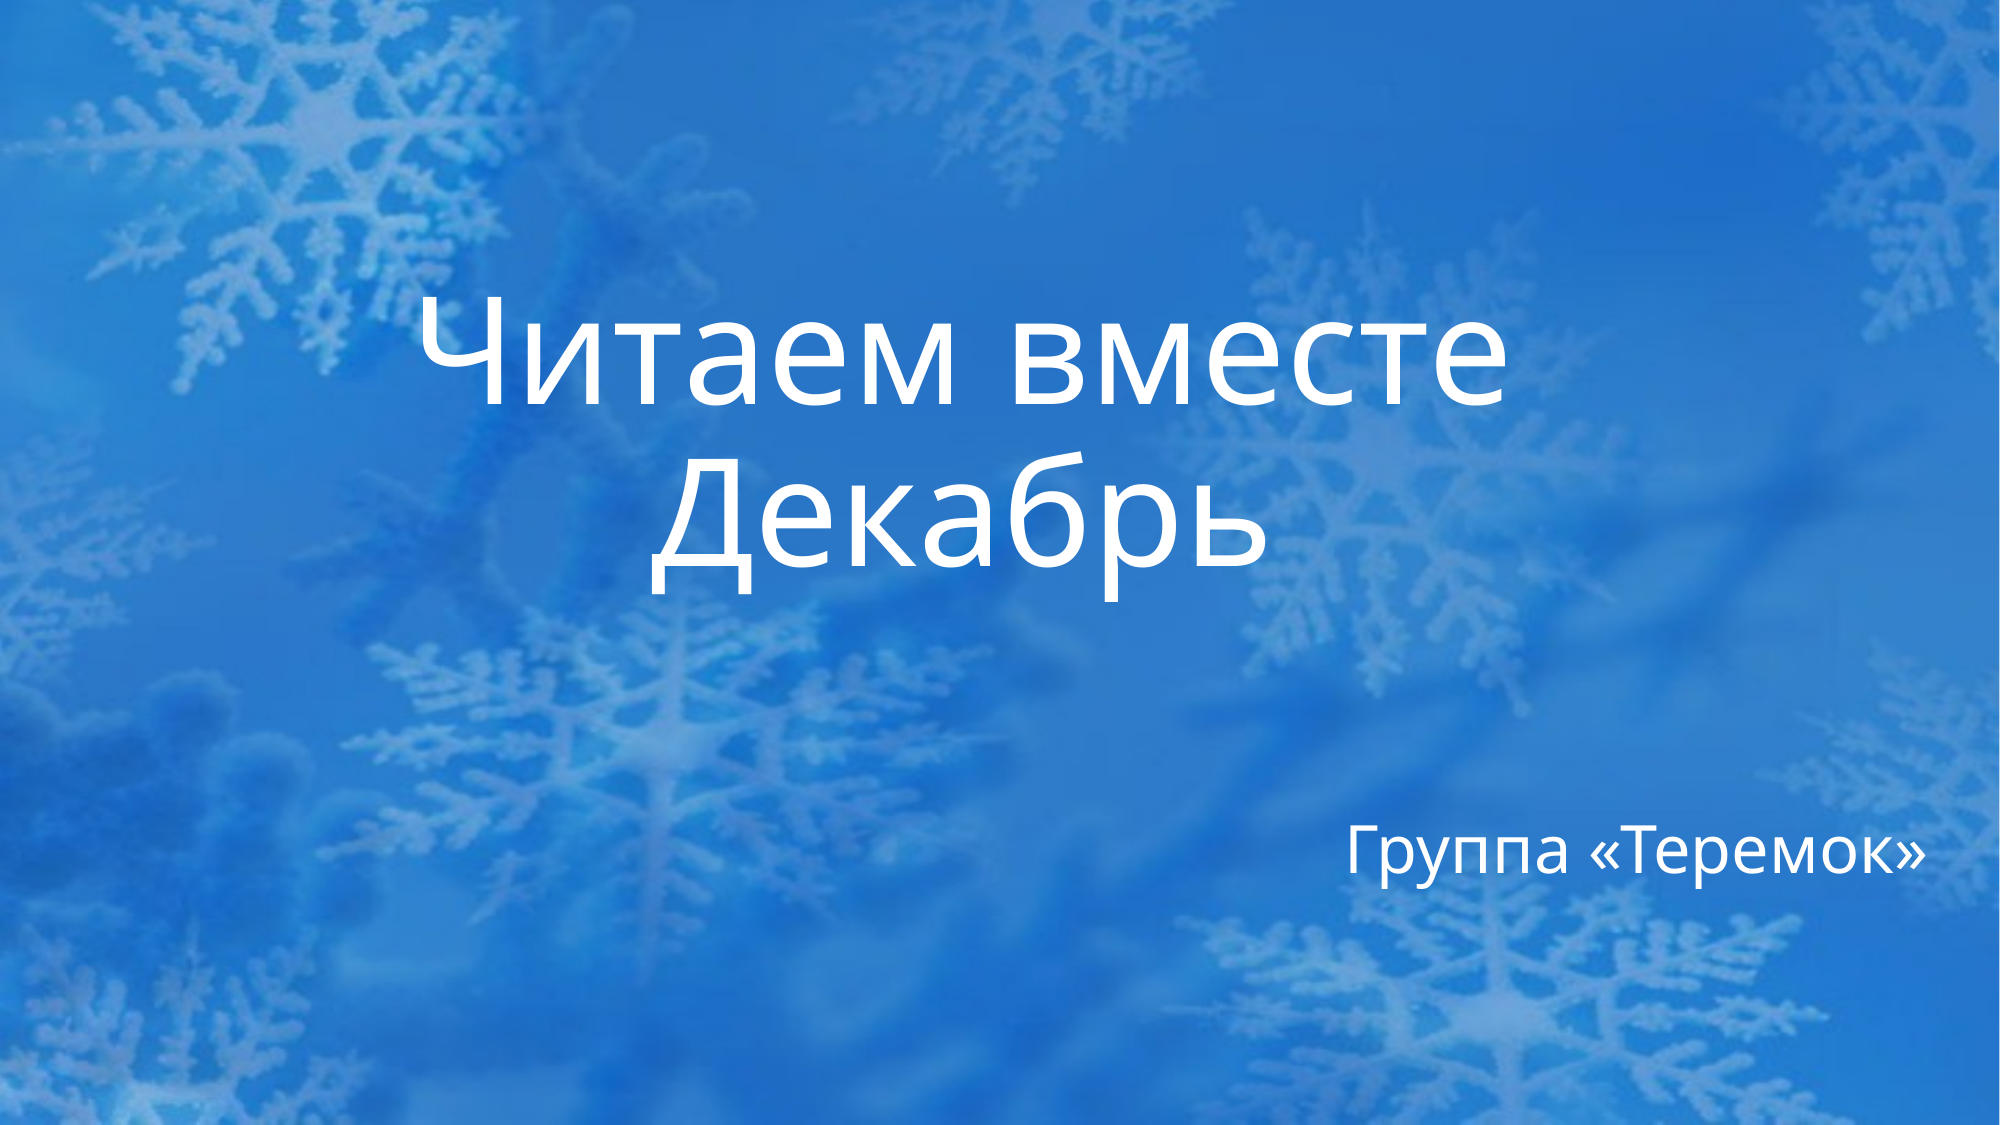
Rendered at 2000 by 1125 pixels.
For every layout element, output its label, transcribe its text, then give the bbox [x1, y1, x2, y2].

picture [0, 0, 2000, 1125]
subtitle Группа «Теремок» [398, 712, 1945, 896]
title Читаем вместе Декабрь [279, 267, 1646, 707]
